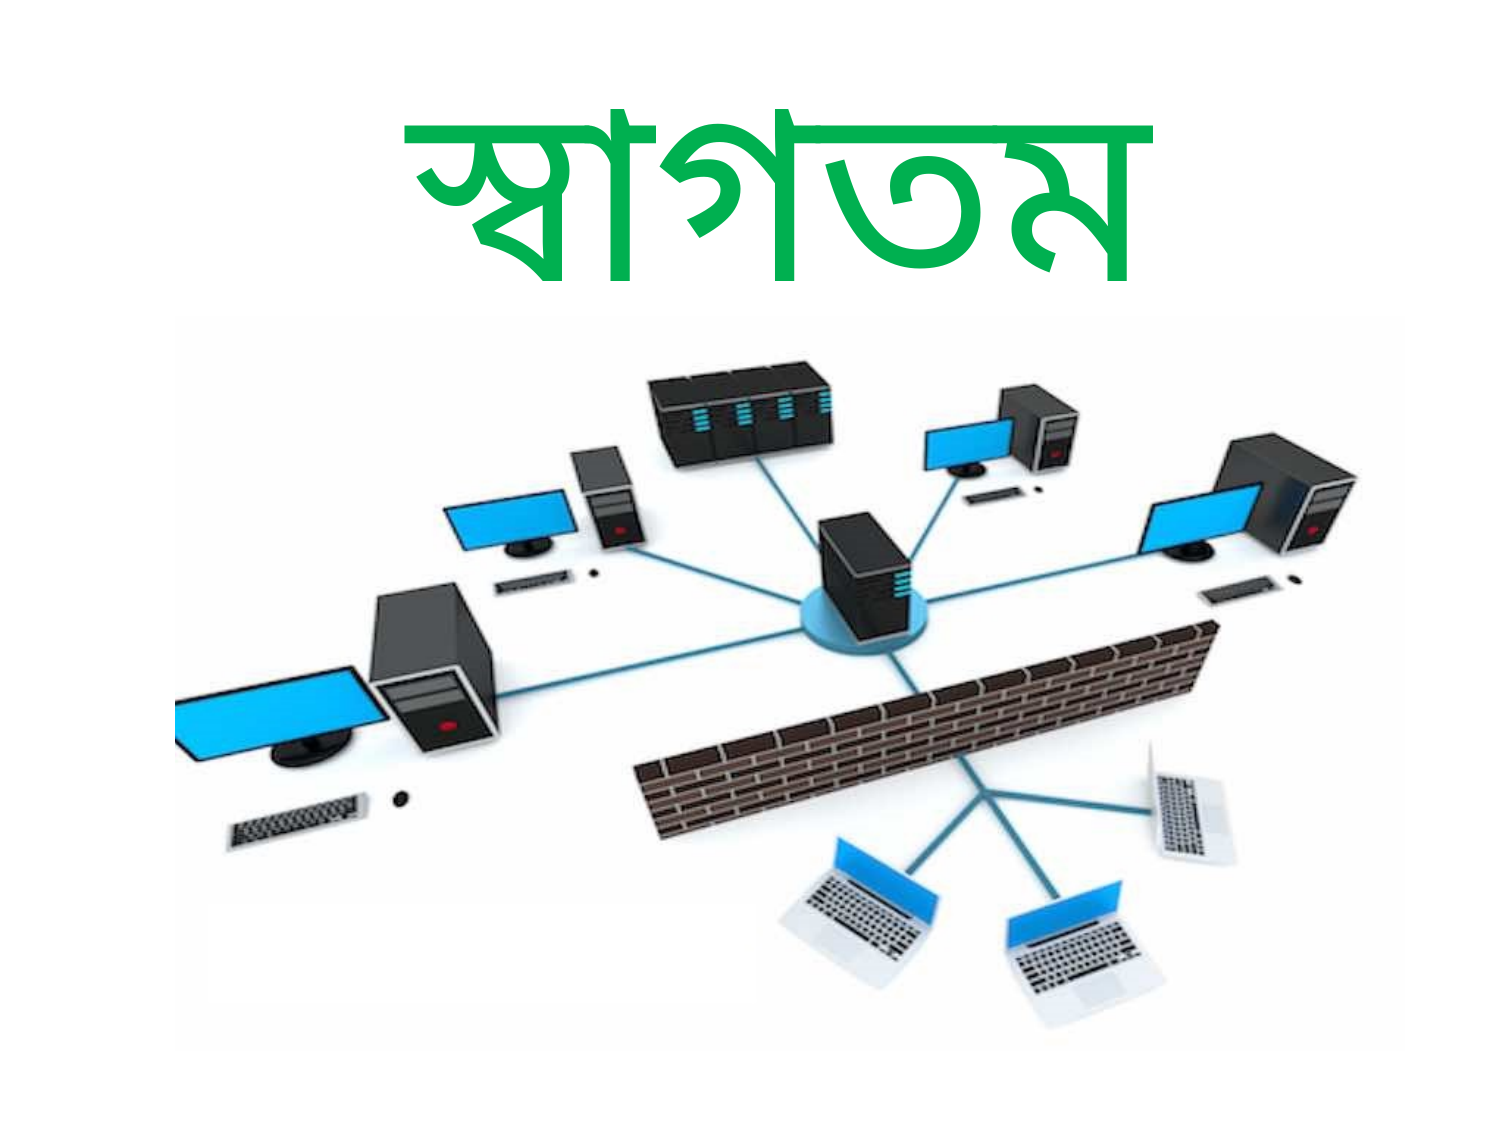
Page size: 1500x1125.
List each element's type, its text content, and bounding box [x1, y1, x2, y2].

picture [175, 316, 1405, 1051]
subtitle স্বাগতম [269, 24, 1289, 258]
